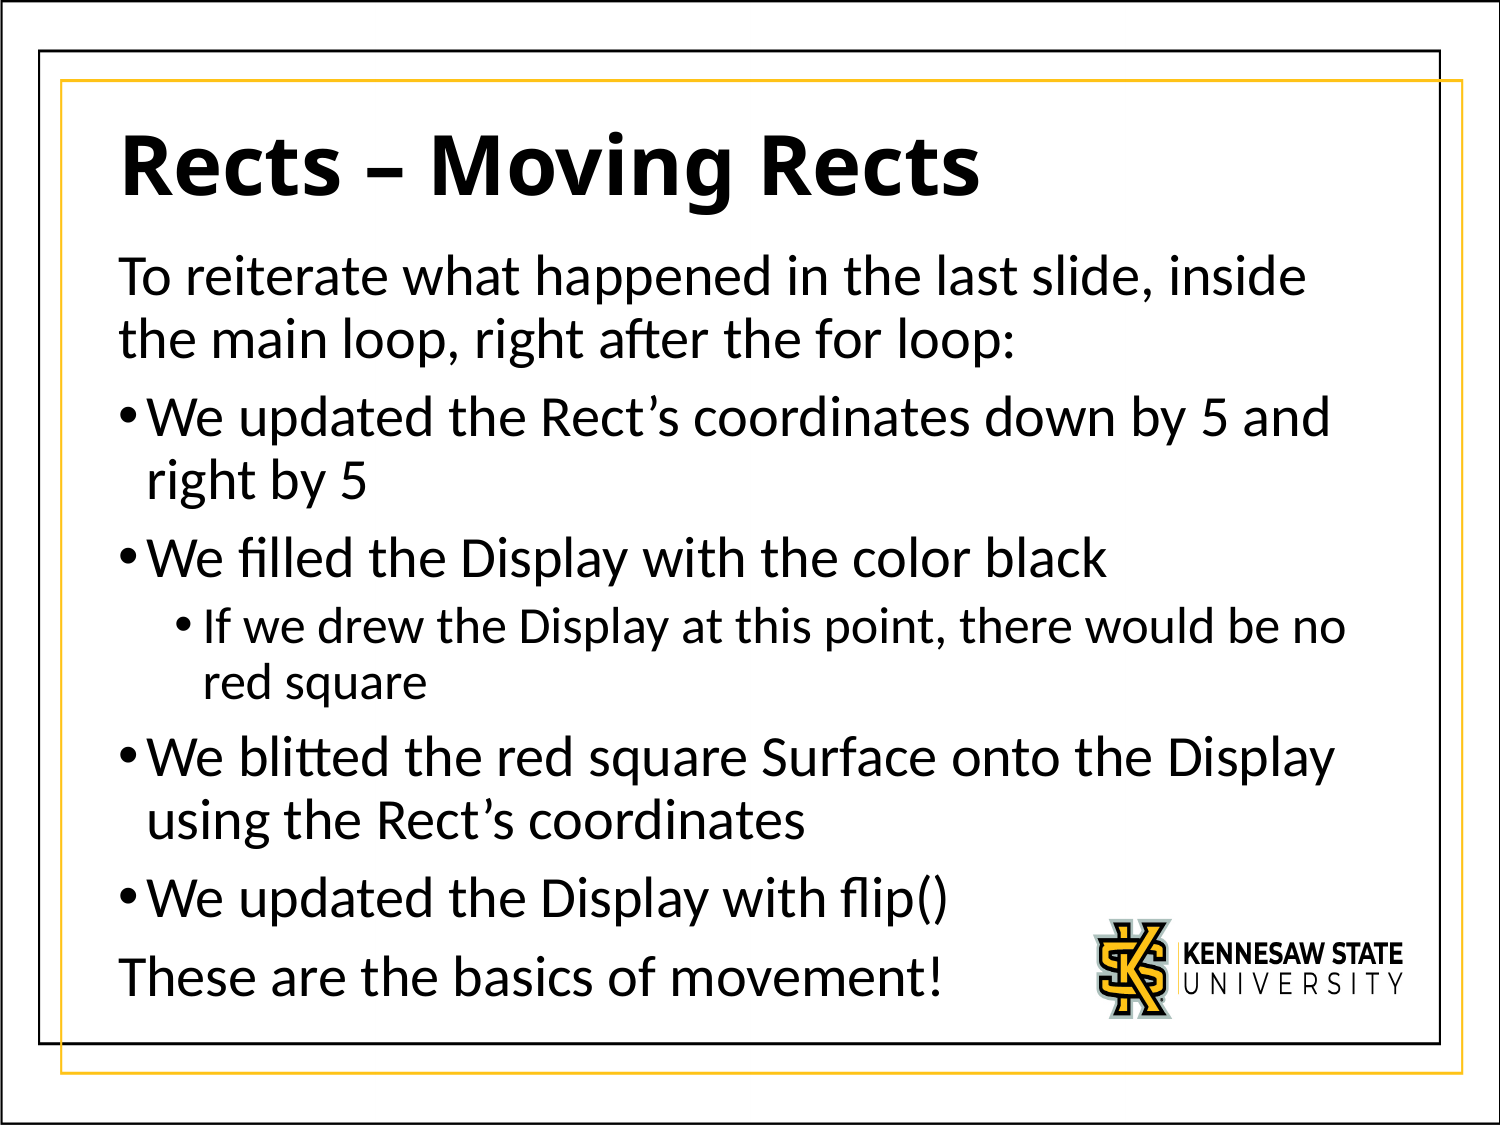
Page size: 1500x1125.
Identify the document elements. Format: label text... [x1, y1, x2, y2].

title Rects – Moving Rects [103, 59, 1397, 237]
list To reiterate what happened in the last slide, inside the main loop, right after the for loop: We updated the Rect’s coordinates down by 5 and right by 5 We filled the Display with the color black If we drew the Display at this point, there would be no red square We blitted the red square Surface onto the Display using the Rect’s coordinates We updated the Display with flip() These are the basics of movement! [103, 237, 1397, 1038]
picture [0, 0, 1500, 1125]
